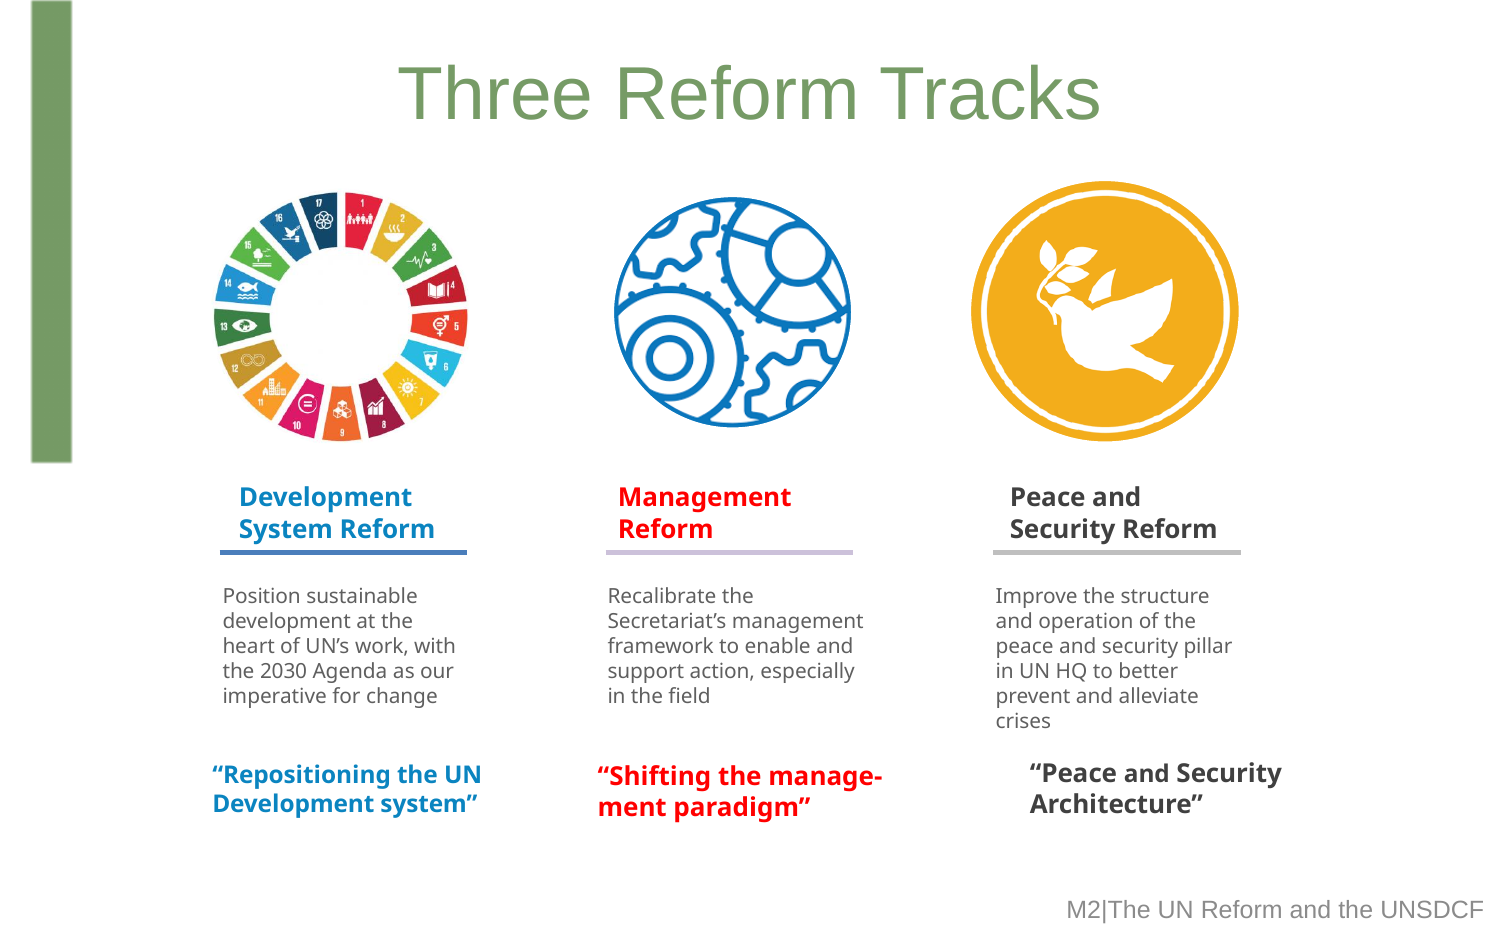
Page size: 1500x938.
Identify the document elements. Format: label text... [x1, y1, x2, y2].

text_box Peace and Security Reform [995, 473, 1233, 550]
text_box [609, 194, 856, 378]
text_box Management Reform [603, 473, 807, 551]
footer M2|The UN Reform and the UNSDCF [542, 877, 1500, 938]
text_box [274, 432, 409, 450]
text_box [241, 218, 446, 423]
text_box “Peace and Security Architecture” [1014, 748, 1304, 826]
text_box “Repositioning the UN Development system” [197, 751, 530, 825]
text_box [253, 194, 430, 216]
text_box Improve the structure and operation of the peace and security pillar in UN HQ to better prevent and alleviate crises [980, 575, 1265, 740]
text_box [636, 253, 836, 388]
text_box Position sustainable development at the heart of UN’s work, with the 2030 Agenda as our imperative for change [207, 575, 476, 715]
text_box “Shifting the manage-ment paradigm” [582, 751, 950, 830]
text_box [966, 194, 1243, 446]
text_box Recalibrate the Secretariat’s management framework to enable and support action, especially in the field [592, 575, 888, 715]
text_box [451, 239, 477, 395]
text_box [645, 396, 820, 432]
text_box Three Reform Tracks [74, 37, 1425, 194]
text_box [205, 233, 236, 401]
text_box Development System Reform [224, 473, 451, 550]
